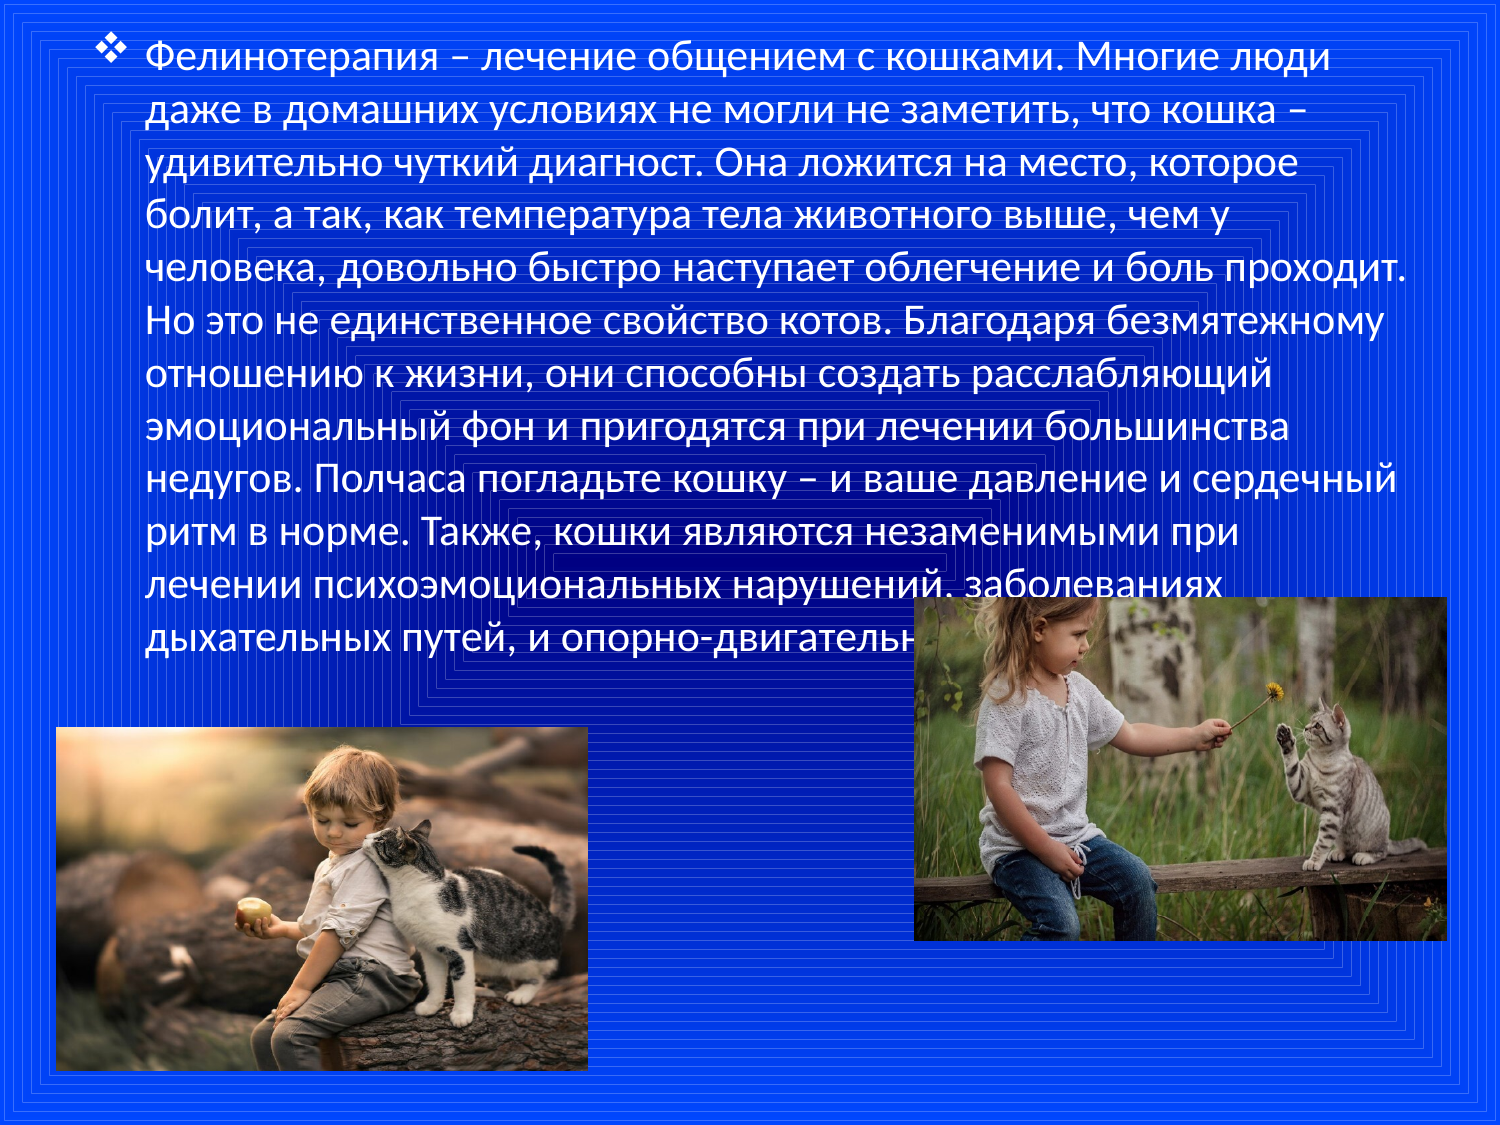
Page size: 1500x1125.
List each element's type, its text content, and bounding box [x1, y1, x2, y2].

picture [56, 727, 589, 1071]
list Фелинотерапия – лечение общением с кошками. Многие люди даже в домашних условиях не могли не заметить, что кошка – удивительно чуткий диагност. Она ложится на место, которое болит, а так, как температура тела животного выше, чем у человека, довольно быстро наступает облегчение и боль проходит. Но это не единственное свойство котов. Благодаря безмятежному отношению к жизни, они способны создать расслабляющий эмоциональный фон и пригодятся при лечении большинства недугов. Полчаса погладьте кошку – и ваше давление и сердечный ритм в норме. Также, кошки являются незаменимыми при лечении психоэмоциональных нарушений, заболеваниях дыхательных путей, и опорно-двигательного аппарата. [76, 19, 1425, 728]
picture [914, 597, 1447, 941]
